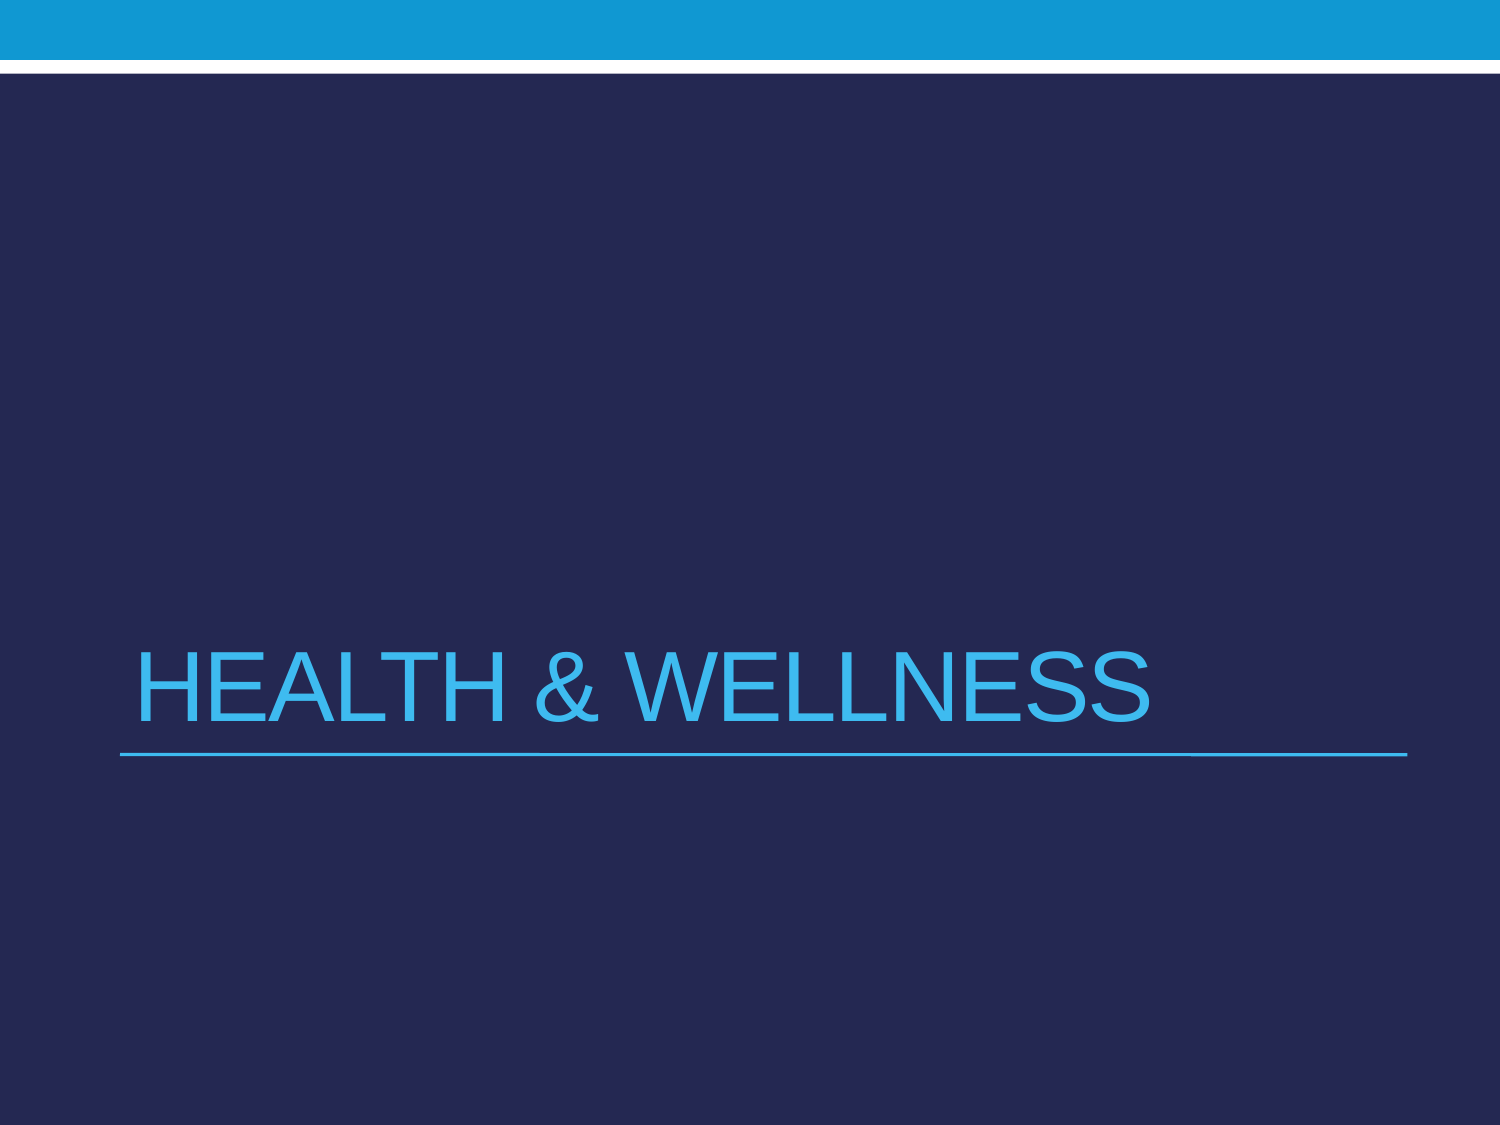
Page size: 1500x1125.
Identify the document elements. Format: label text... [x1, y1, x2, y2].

title Health & Wellness [118, 387, 1394, 749]
